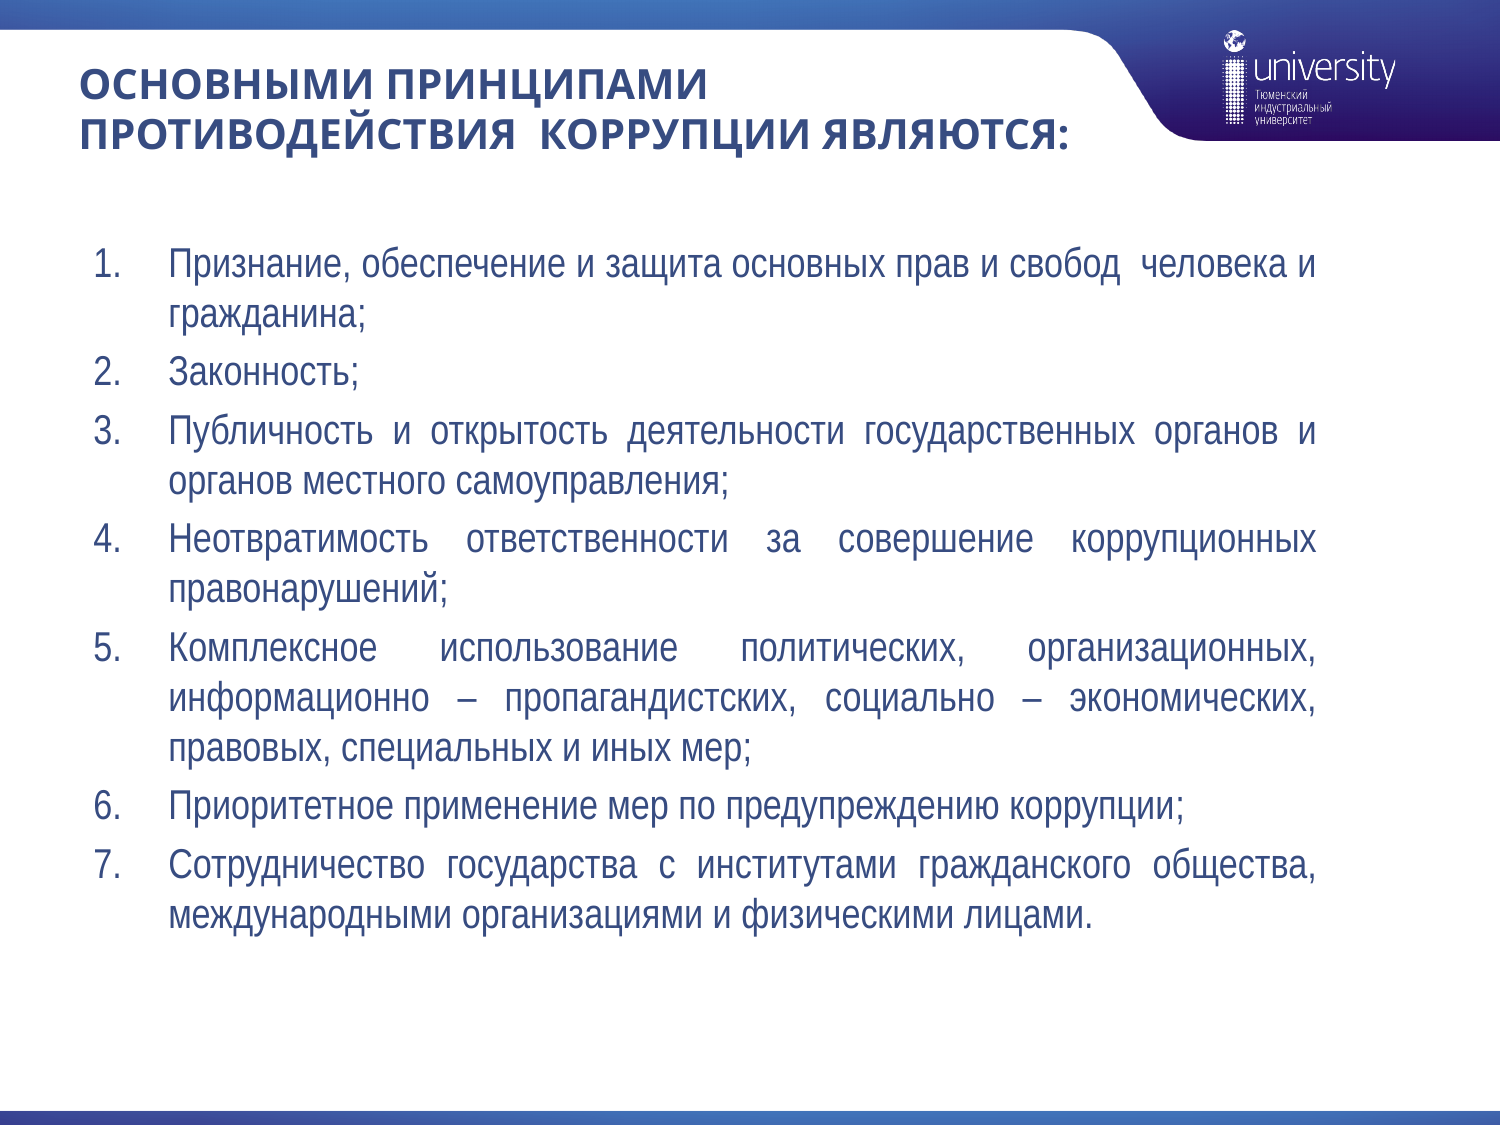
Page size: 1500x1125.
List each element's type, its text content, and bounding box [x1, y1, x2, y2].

picture [0, 1108, 1500, 1125]
title основными принципами противодействия коррупции являются: [63, 42, 1099, 174]
picture [0, 0, 1500, 141]
list Признание, обеспечение и защита основных прав и свобод человека и гражданина; Законность; Публичность и открытость деятельности государственных органов и органов местного самоуправления; Неотвратимость ответственности за совершение коррупционных правонарушений; Комплексное использование политических, организационных, информационно – пропагандистских, социально – экономических, правовых, специальных и иных мер; Приоритетное применение мер по предупреждению коррупции; Сотрудничество государства с институтами гражданского общества, международными организациями и физическими лицами. [78, 227, 1333, 1030]
